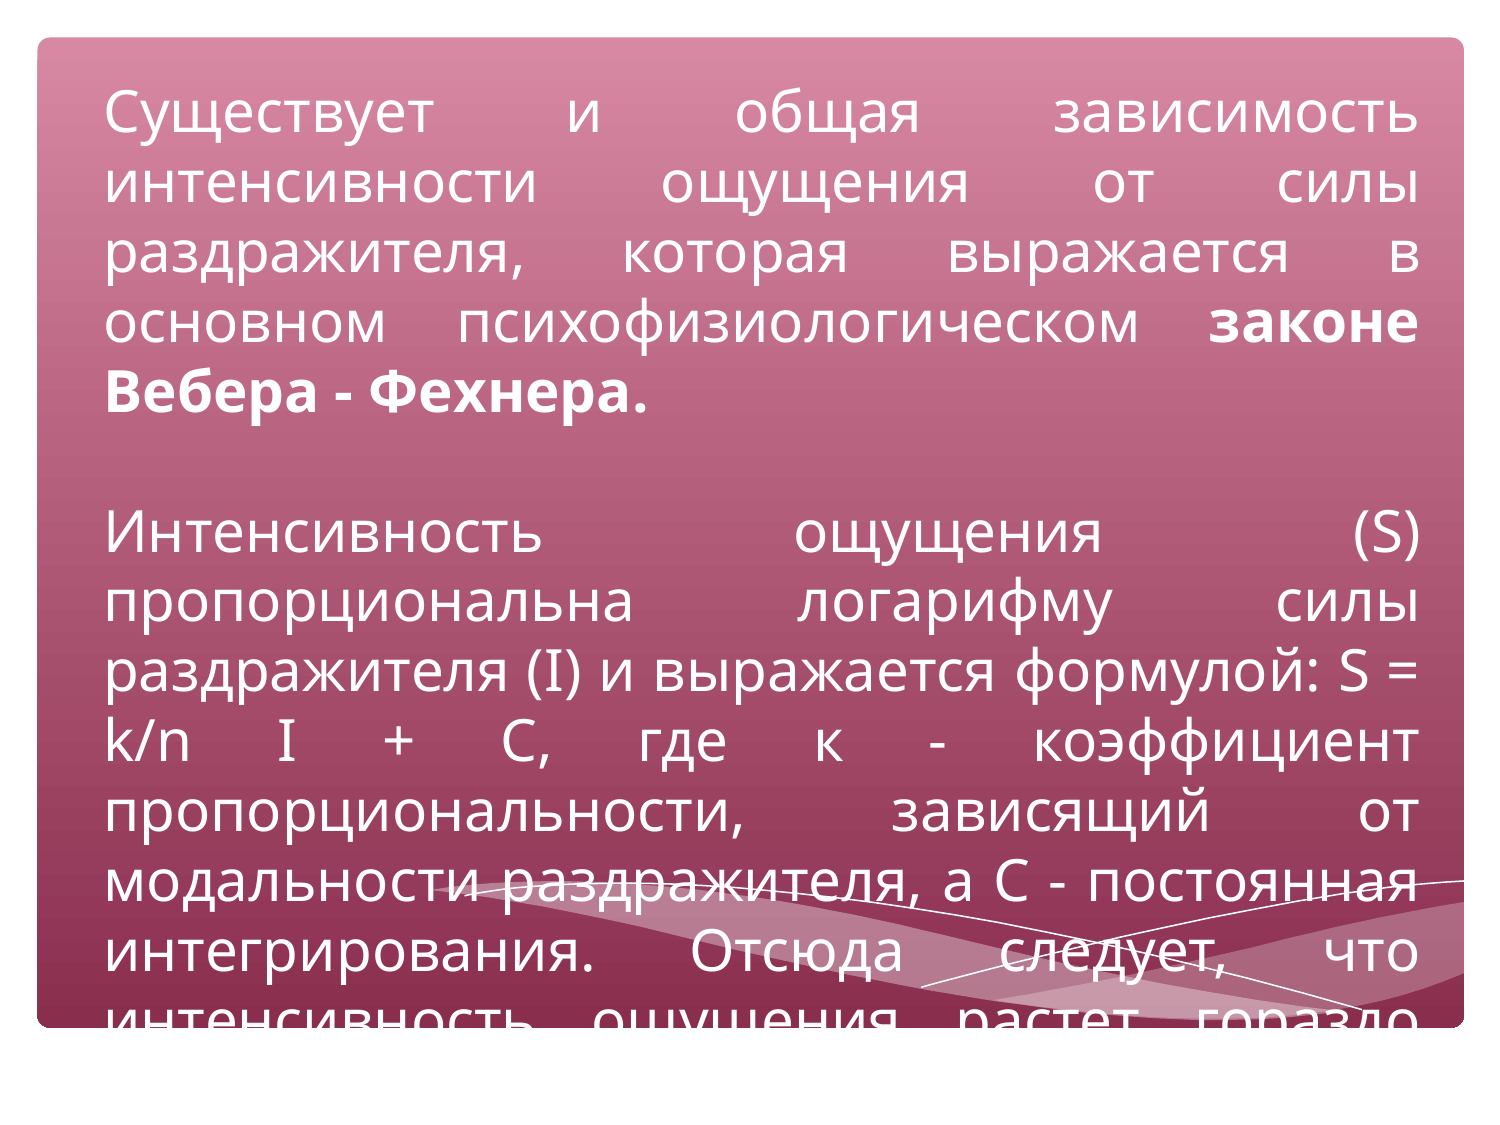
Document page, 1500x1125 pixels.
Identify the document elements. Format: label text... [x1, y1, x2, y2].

text_box Существует и общая зависимость интенсивности ощущения от силы раздражителя, которая выражается в основном психофизиологическом законе Вебера - Фехнера. Интенсивность ощущения (S) пропорциональна логарифму силы раздражителя (I) и выражается формулой: S = k/n I + С, где к - коэффициент пропорциональности, зависящий от модальности раздражителя, а С - постоянная интегрирования. Отсюда следует, что интенсивность ощущения растет гораздо медленнее, чем сила раздражителя. [88, 66, 1436, 1125]
